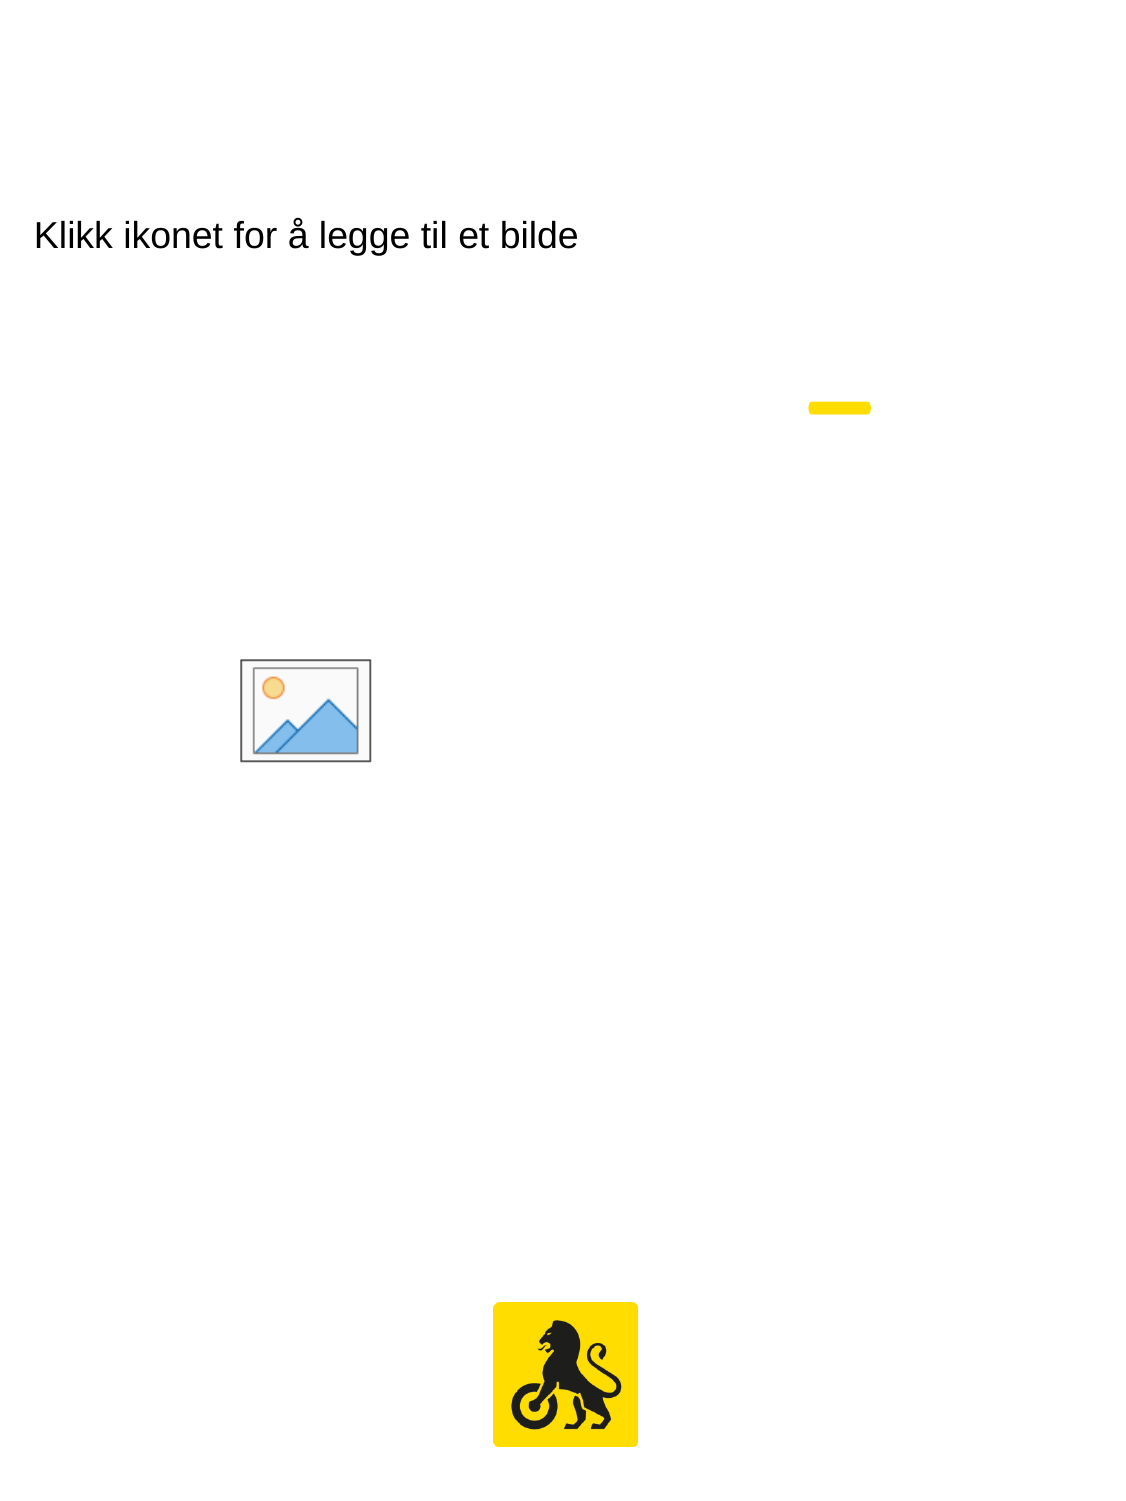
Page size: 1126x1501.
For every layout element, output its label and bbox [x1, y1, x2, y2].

picture [806, 398, 873, 419]
picture [91, 203, 521, 1219]
picture [493, 1299, 638, 1447]
